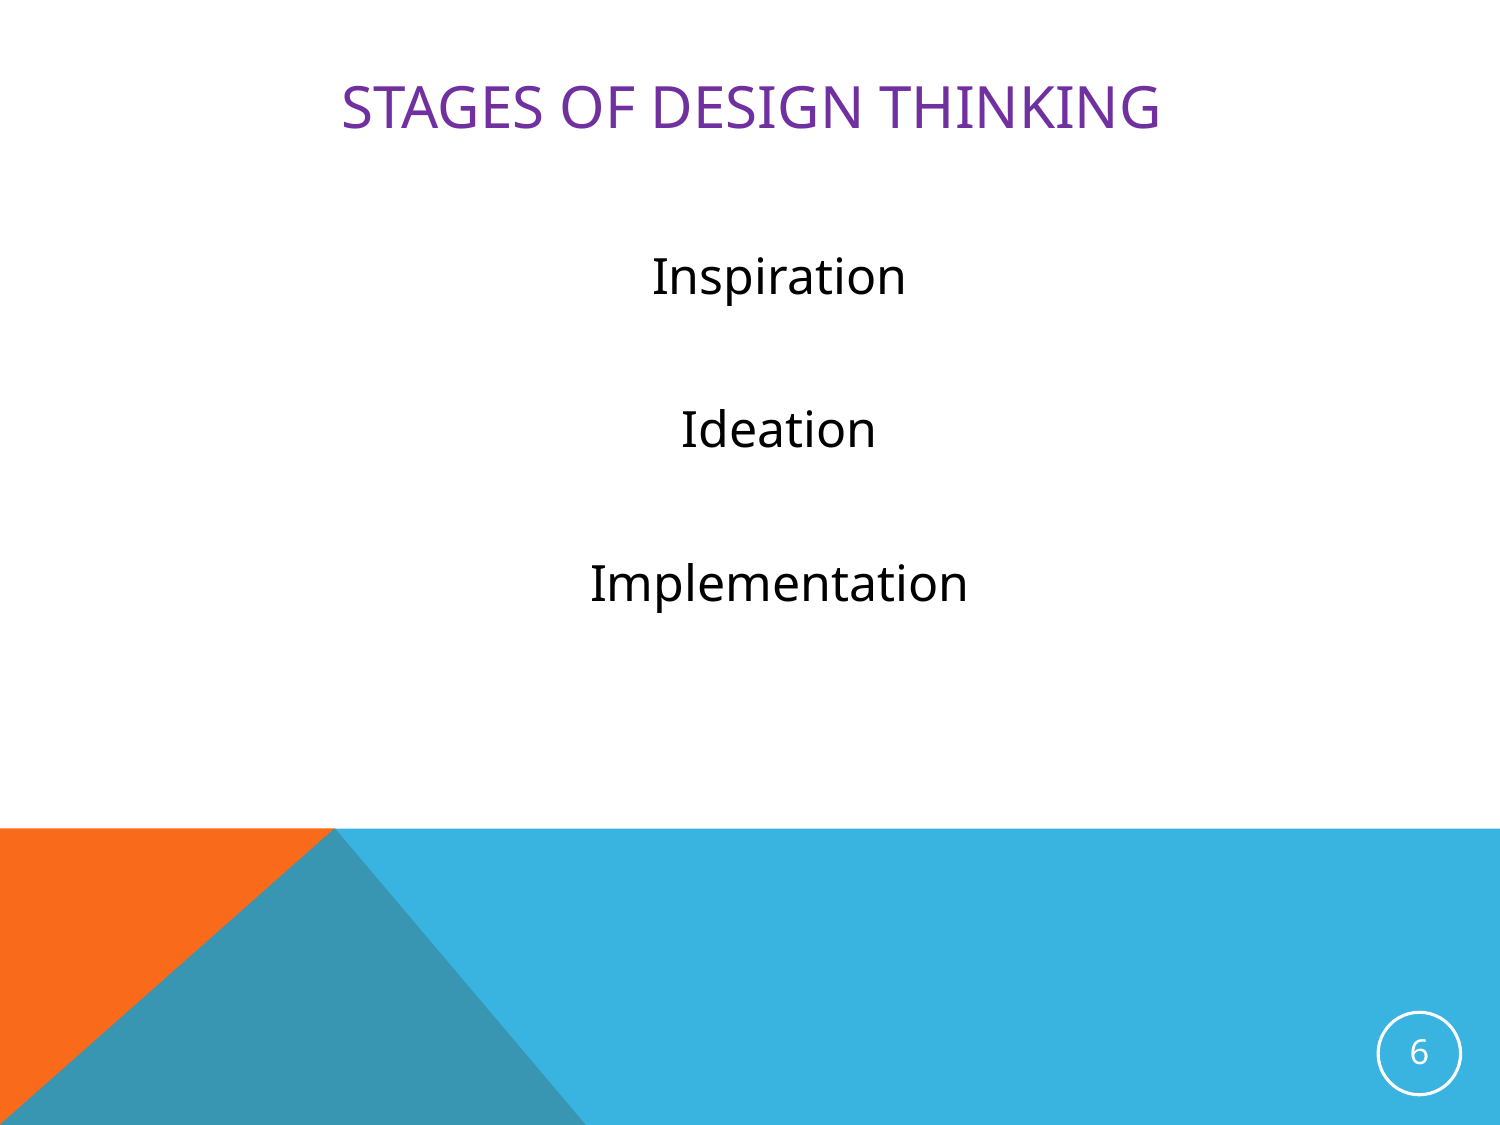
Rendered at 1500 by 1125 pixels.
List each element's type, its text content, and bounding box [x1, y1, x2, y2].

list Inspiration Ideation Implementation [135, 180, 1369, 768]
title Stages of Design THinking [135, 60, 1369, 150]
slide_number 6 [1376, 1010, 1463, 1097]
